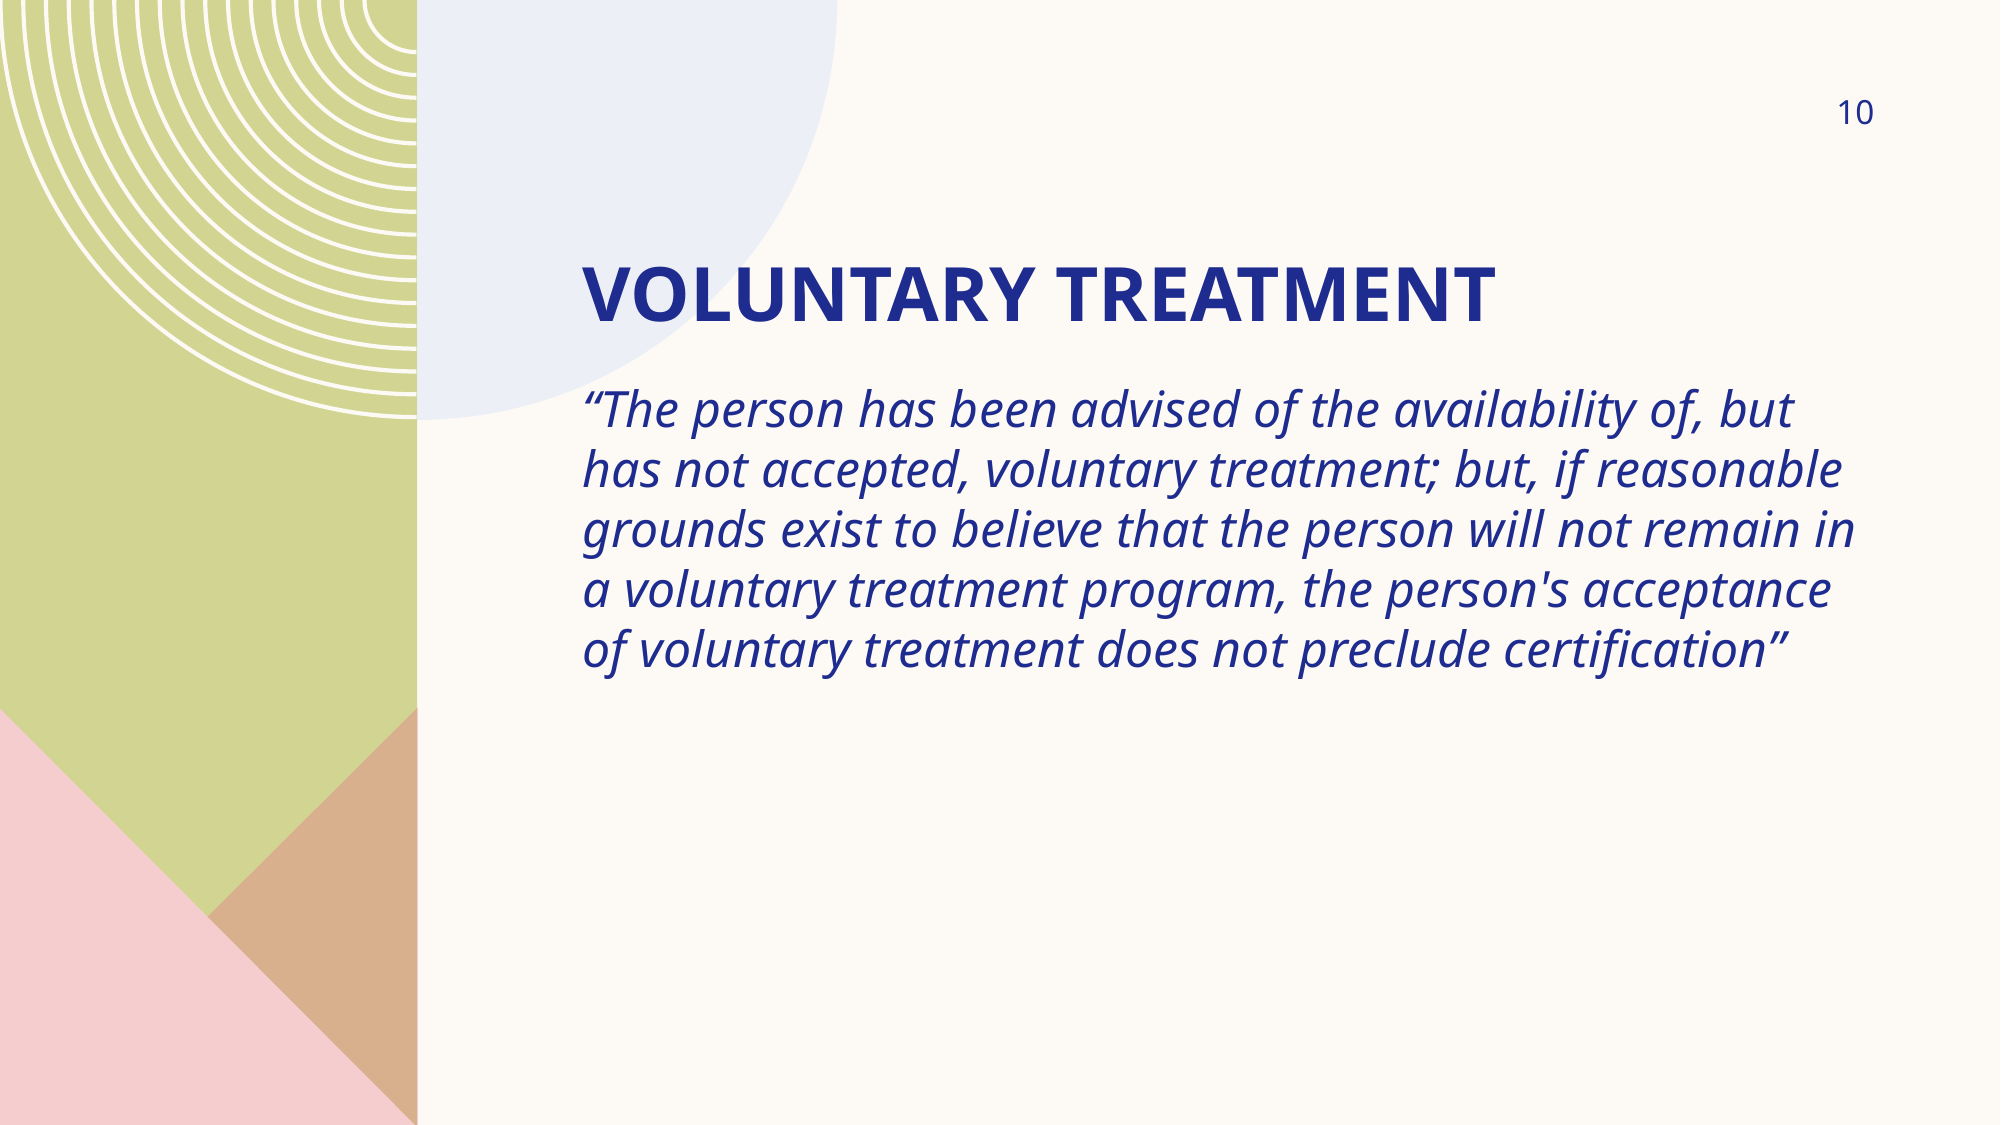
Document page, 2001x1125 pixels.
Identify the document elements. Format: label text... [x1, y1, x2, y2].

slide_number 10 [1699, 75, 1875, 153]
title Voluntary Treatment [567, 173, 1875, 337]
list “The person has been advised of the availability of, but has not accepted, voluntary treatment; but, if reasonable grounds exist to believe that the person will not remain in a voluntary treatment program, the person's acceptance of voluntary treatment does not preclude certification” [567, 377, 1875, 952]
